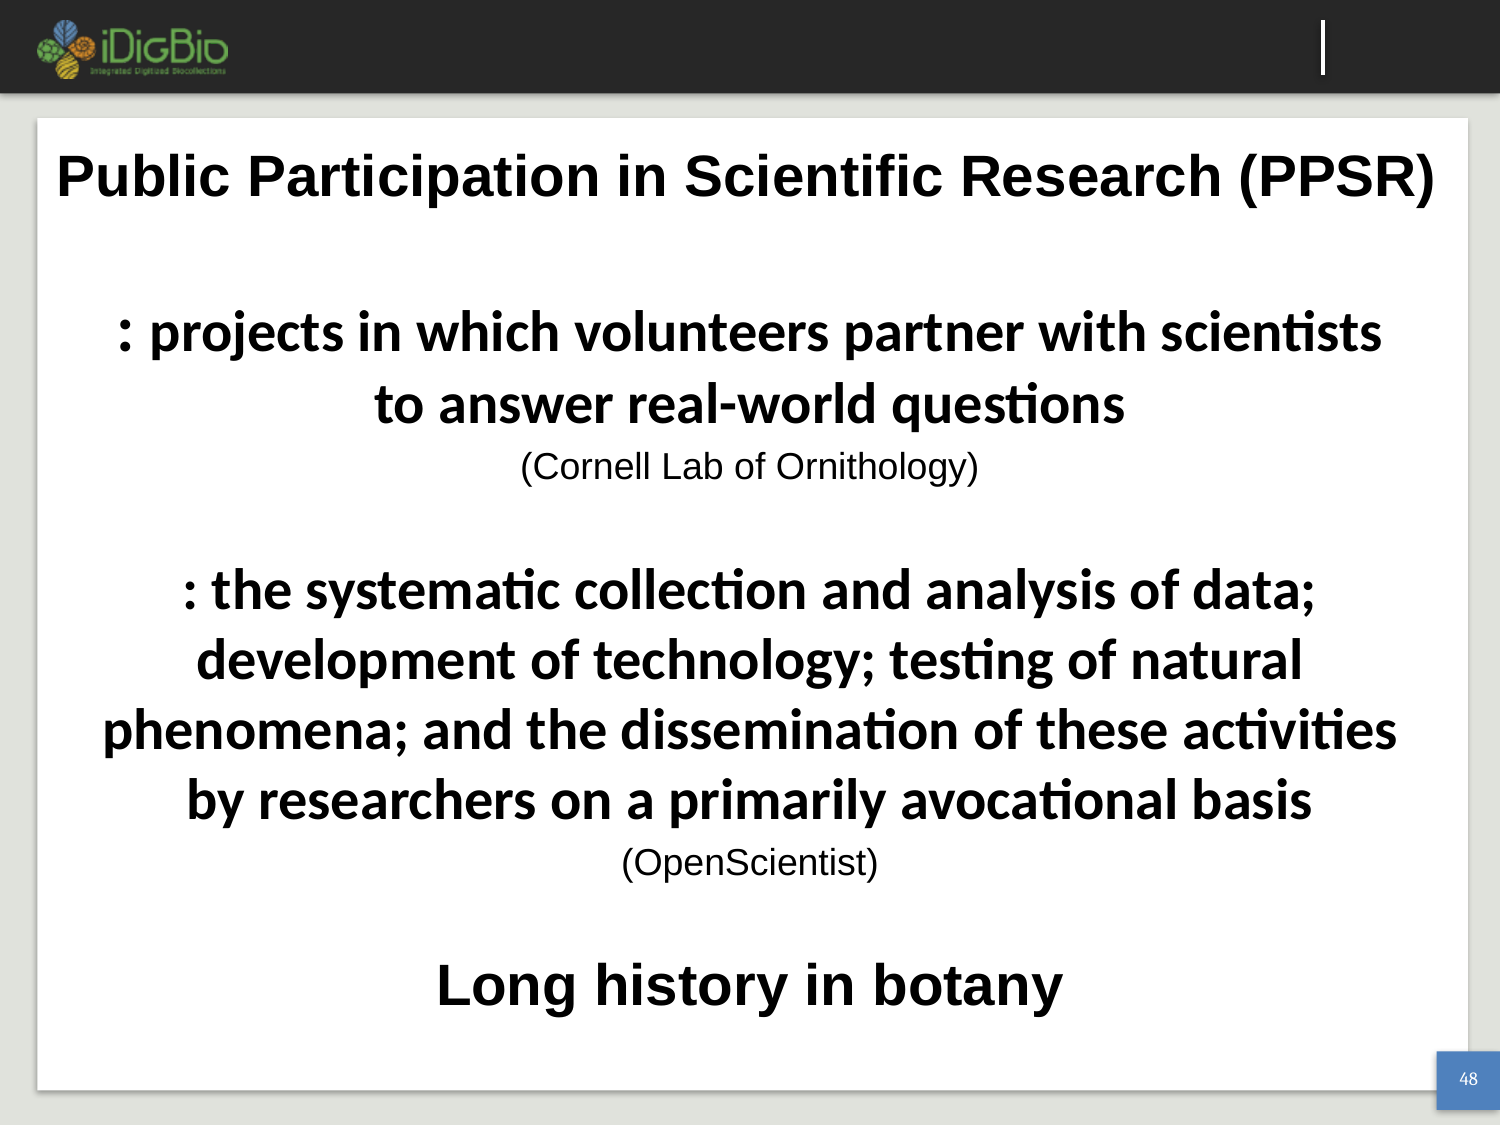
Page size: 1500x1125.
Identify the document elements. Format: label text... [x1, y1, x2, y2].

list : projects in which volunteers partner with scientists to answer real-world questions (Cornell Lab of Ornithology) : the systematic collection and analysis of data; development of technology; testing of natural phenomena; and the dissemination of these activities by researchers on a primarily avocational basis (OpenScientist) Long history in botany [75, 277, 1425, 1102]
picture [37, 20, 228, 79]
title Public Participation in Scientific Research (PPSR) [41, 130, 1464, 318]
